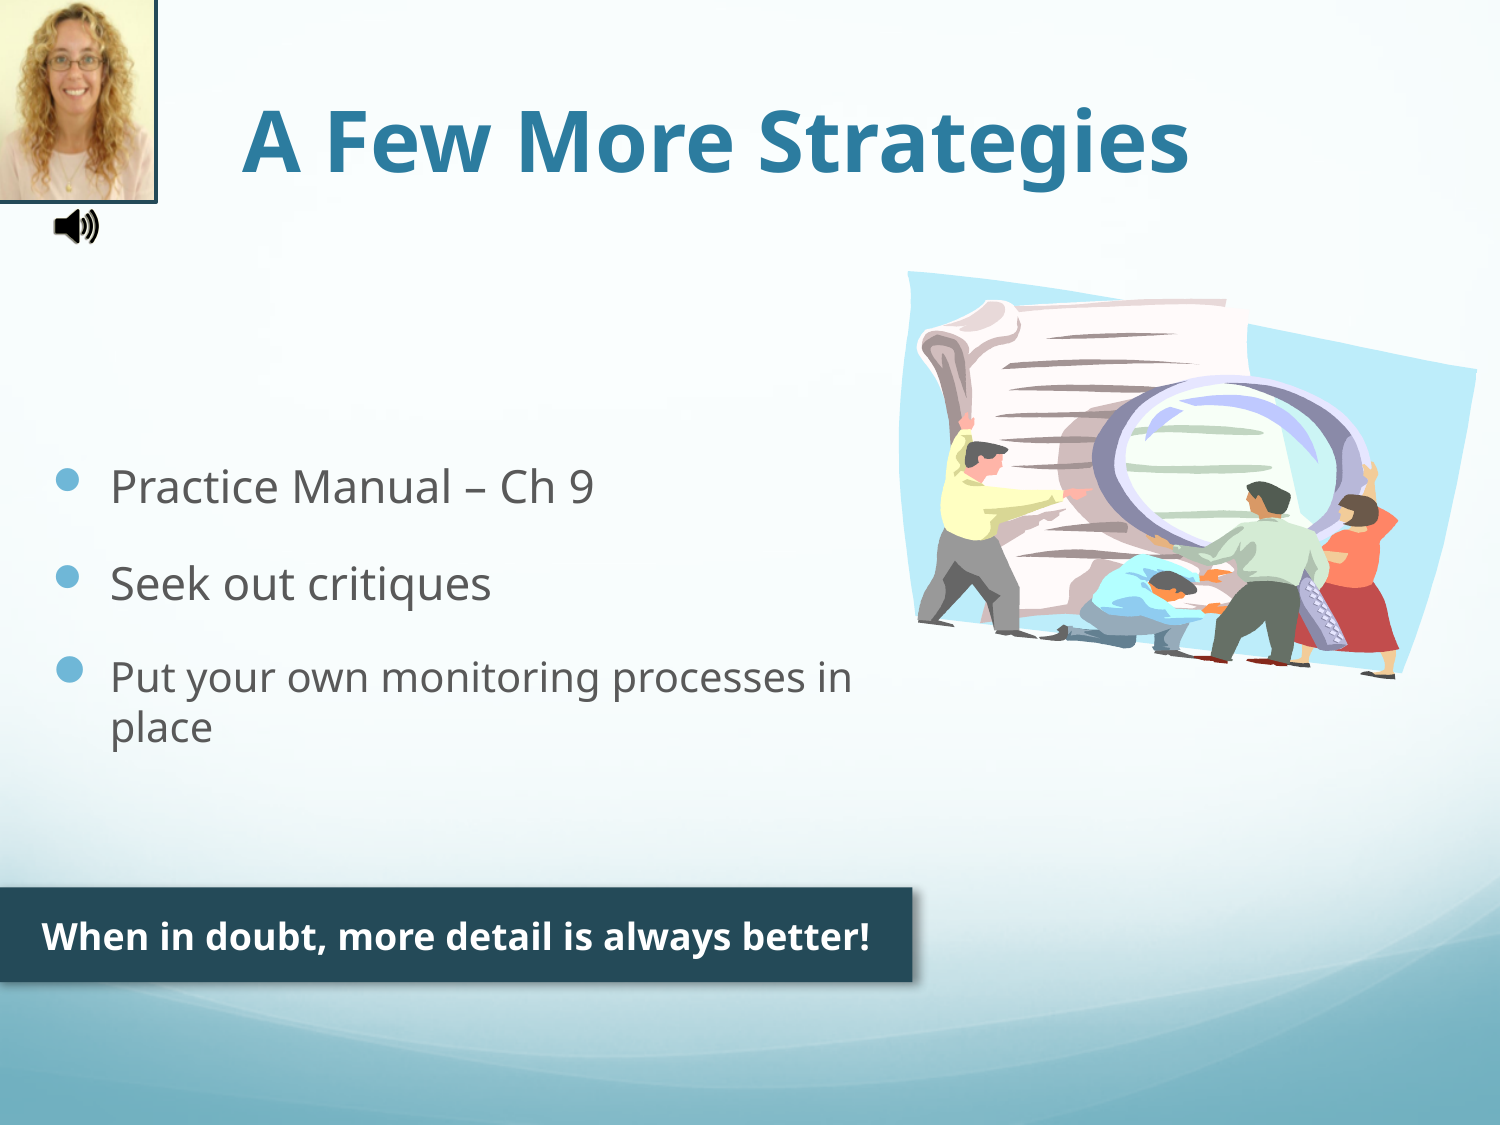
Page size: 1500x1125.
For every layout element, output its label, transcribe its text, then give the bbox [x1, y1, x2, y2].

picture [886, 293, 1465, 658]
text_box A Few More Strategies [187, 72, 1247, 197]
text_box When in doubt, more detail is always better! [0, 886, 913, 983]
picture [0, 0, 155, 250]
list Practice Manual – Ch 9 Seek out critiques Put your own monitoring processes in place [37, 450, 913, 775]
